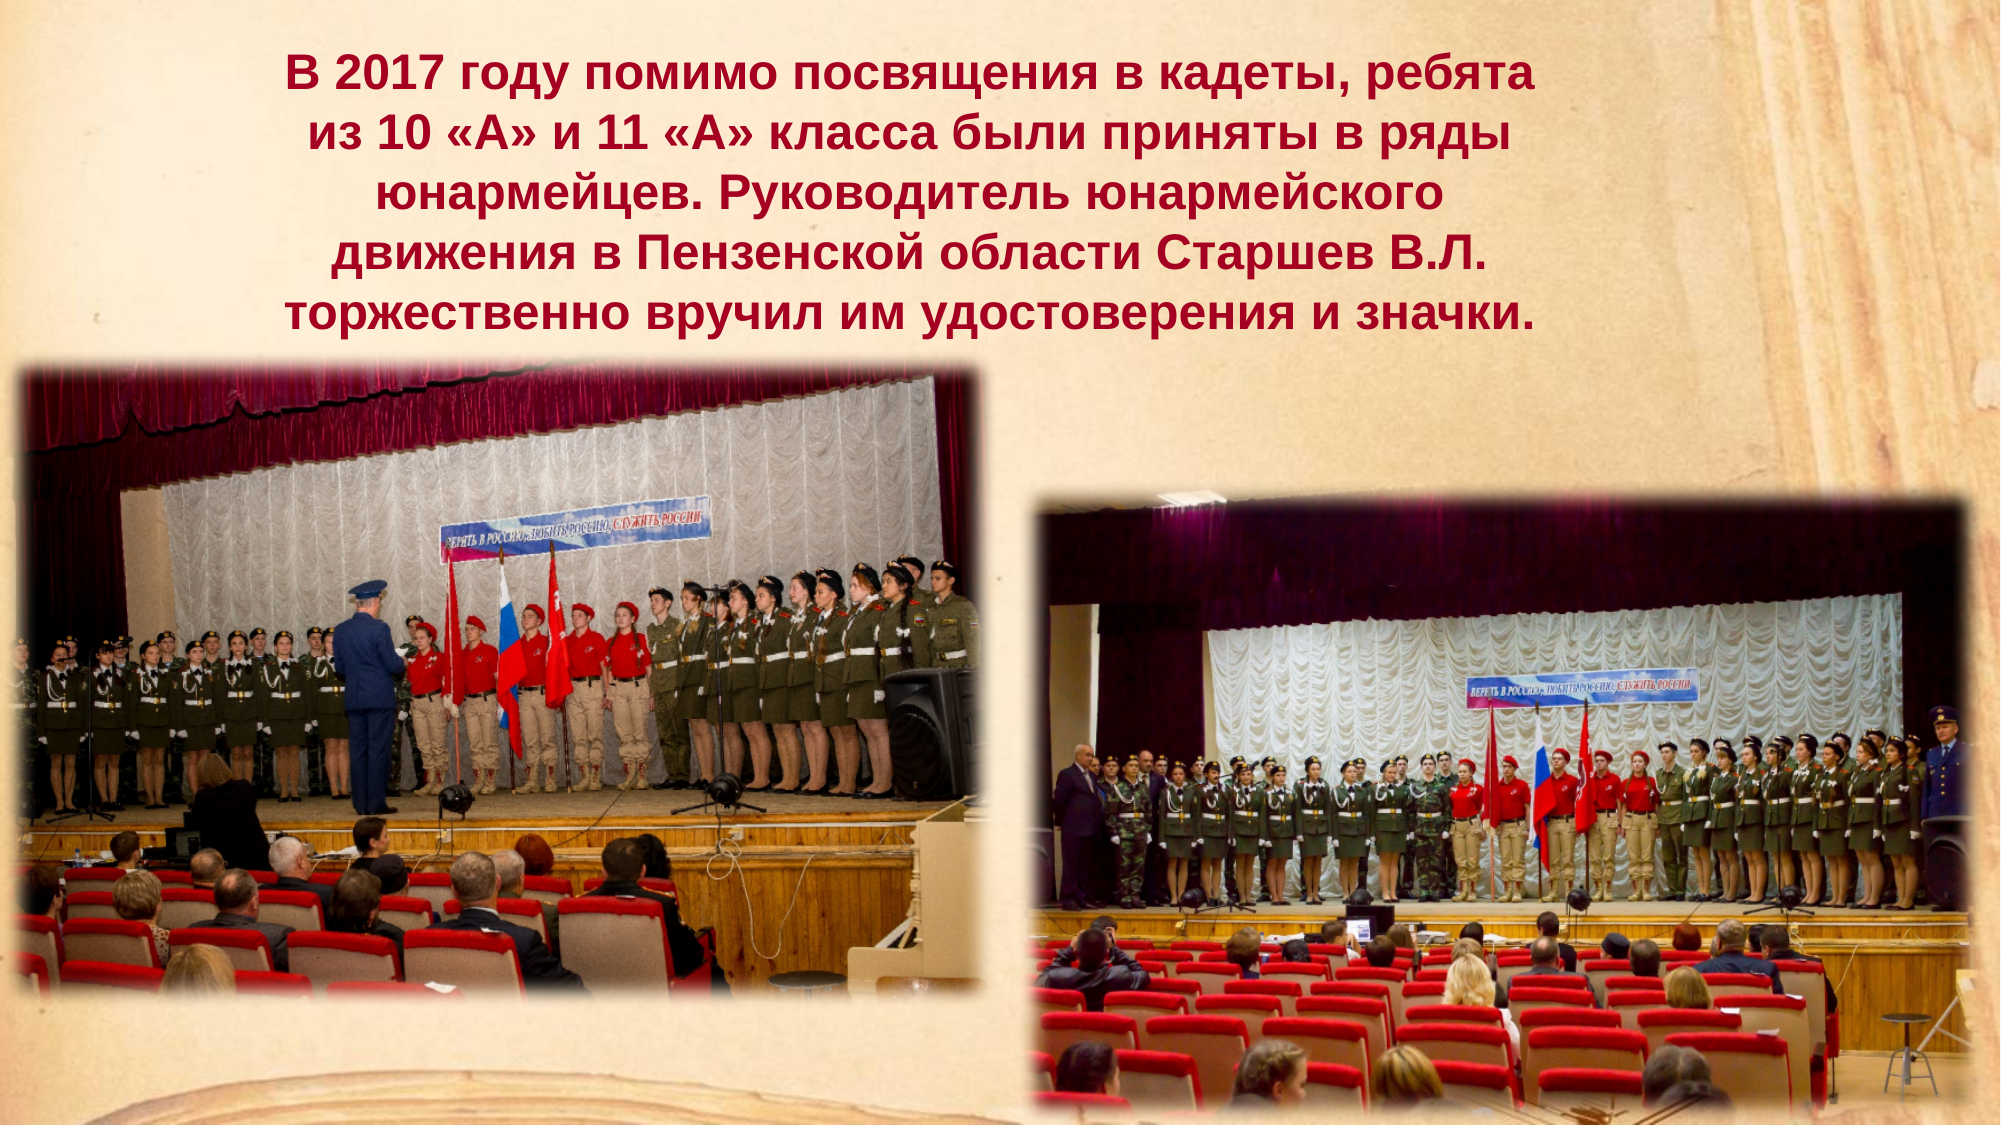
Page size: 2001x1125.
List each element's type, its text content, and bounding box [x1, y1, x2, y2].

picture [0, 0, 2001, 1125]
text_box В 2017 году помимо посвящения в кадеты, ребята из 10 «А» и 11 «А» класса были приняты в ряды юнармейцев. Руководитель юнармейского движения в Пензенской области Старшев В.Л. торжественно вручил им удостоверения и значки. [267, 32, 1553, 347]
